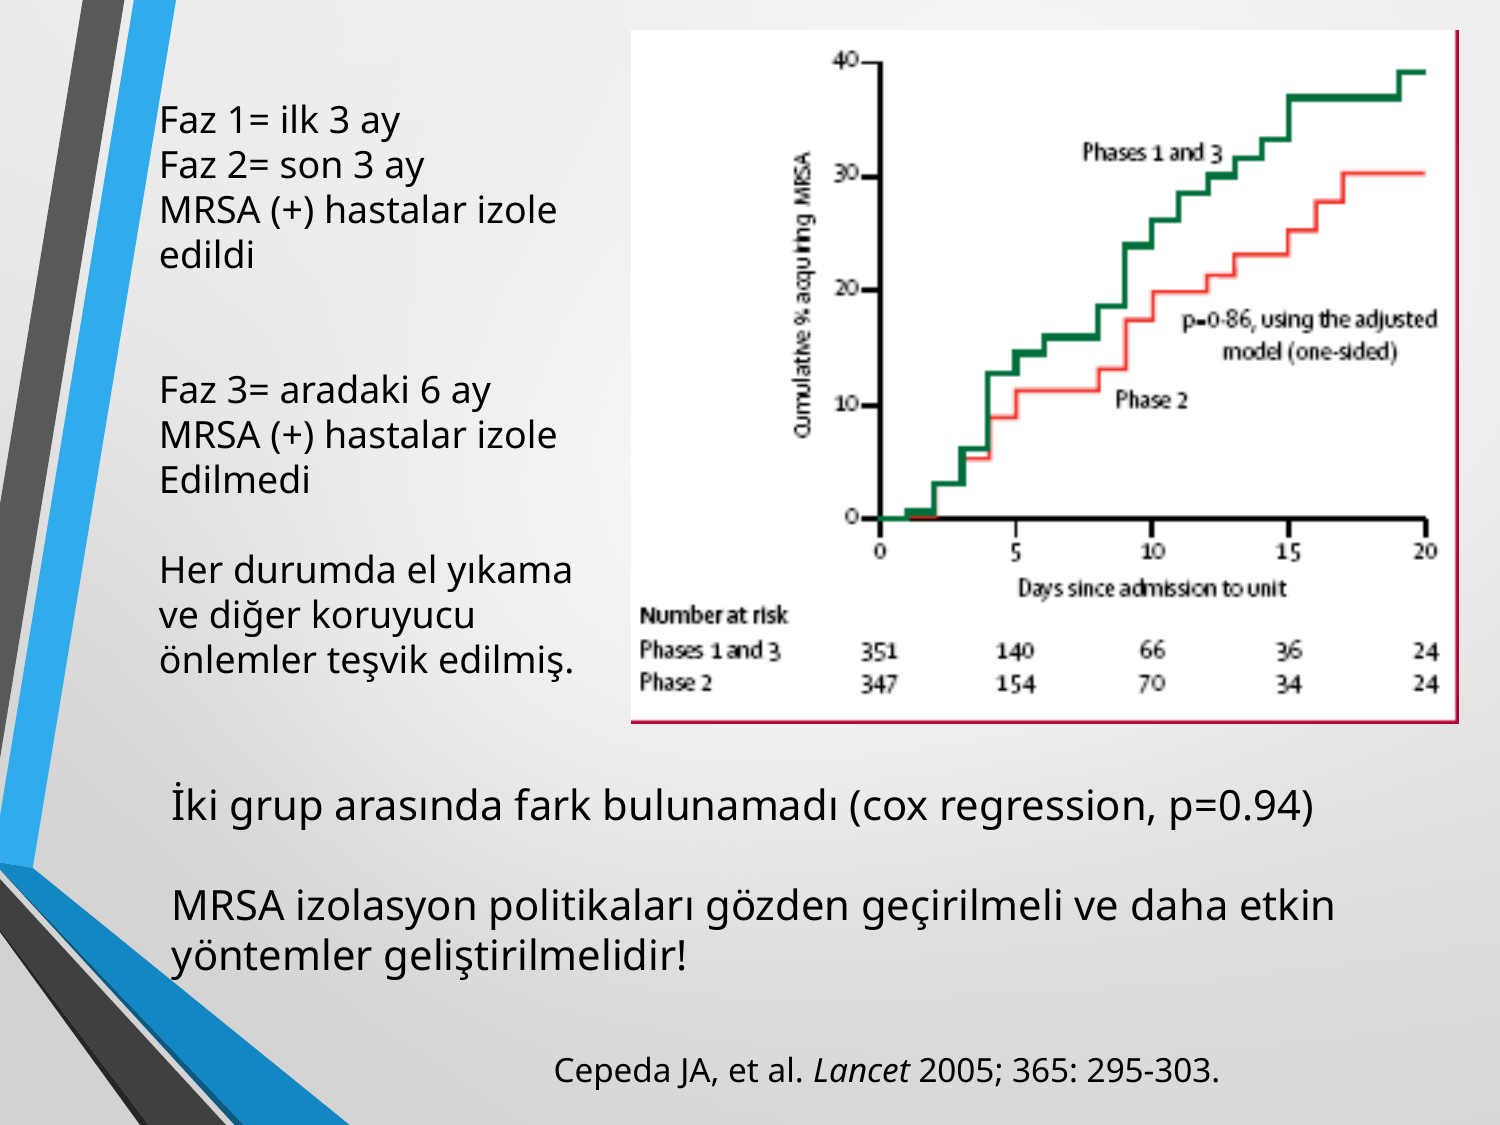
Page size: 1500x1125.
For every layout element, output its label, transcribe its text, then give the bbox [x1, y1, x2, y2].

text_box İki grup arasında fark bulunamadı (cox regression, p=0.94) MRSA izolasyon politikaları gözden geçirilmeli ve daha etkin yöntemler geliştirilmelidir! [157, 771, 1480, 987]
text_box Cepeda JA, et al. Lancet 2005; 365: 295-303. [538, 1041, 1390, 1096]
picture [631, 30, 1459, 724]
text_box Faz 1= ilk 3 ay Faz 2= son 3 ay MRSA (+) hastalar izole edildi Faz 3= aradaki 6 ay MRSA (+) hastalar izole Edilmedi Her durumda el yıkama ve diğer koruyucu önlemler teşvik edilmiş. [144, 43, 631, 689]
